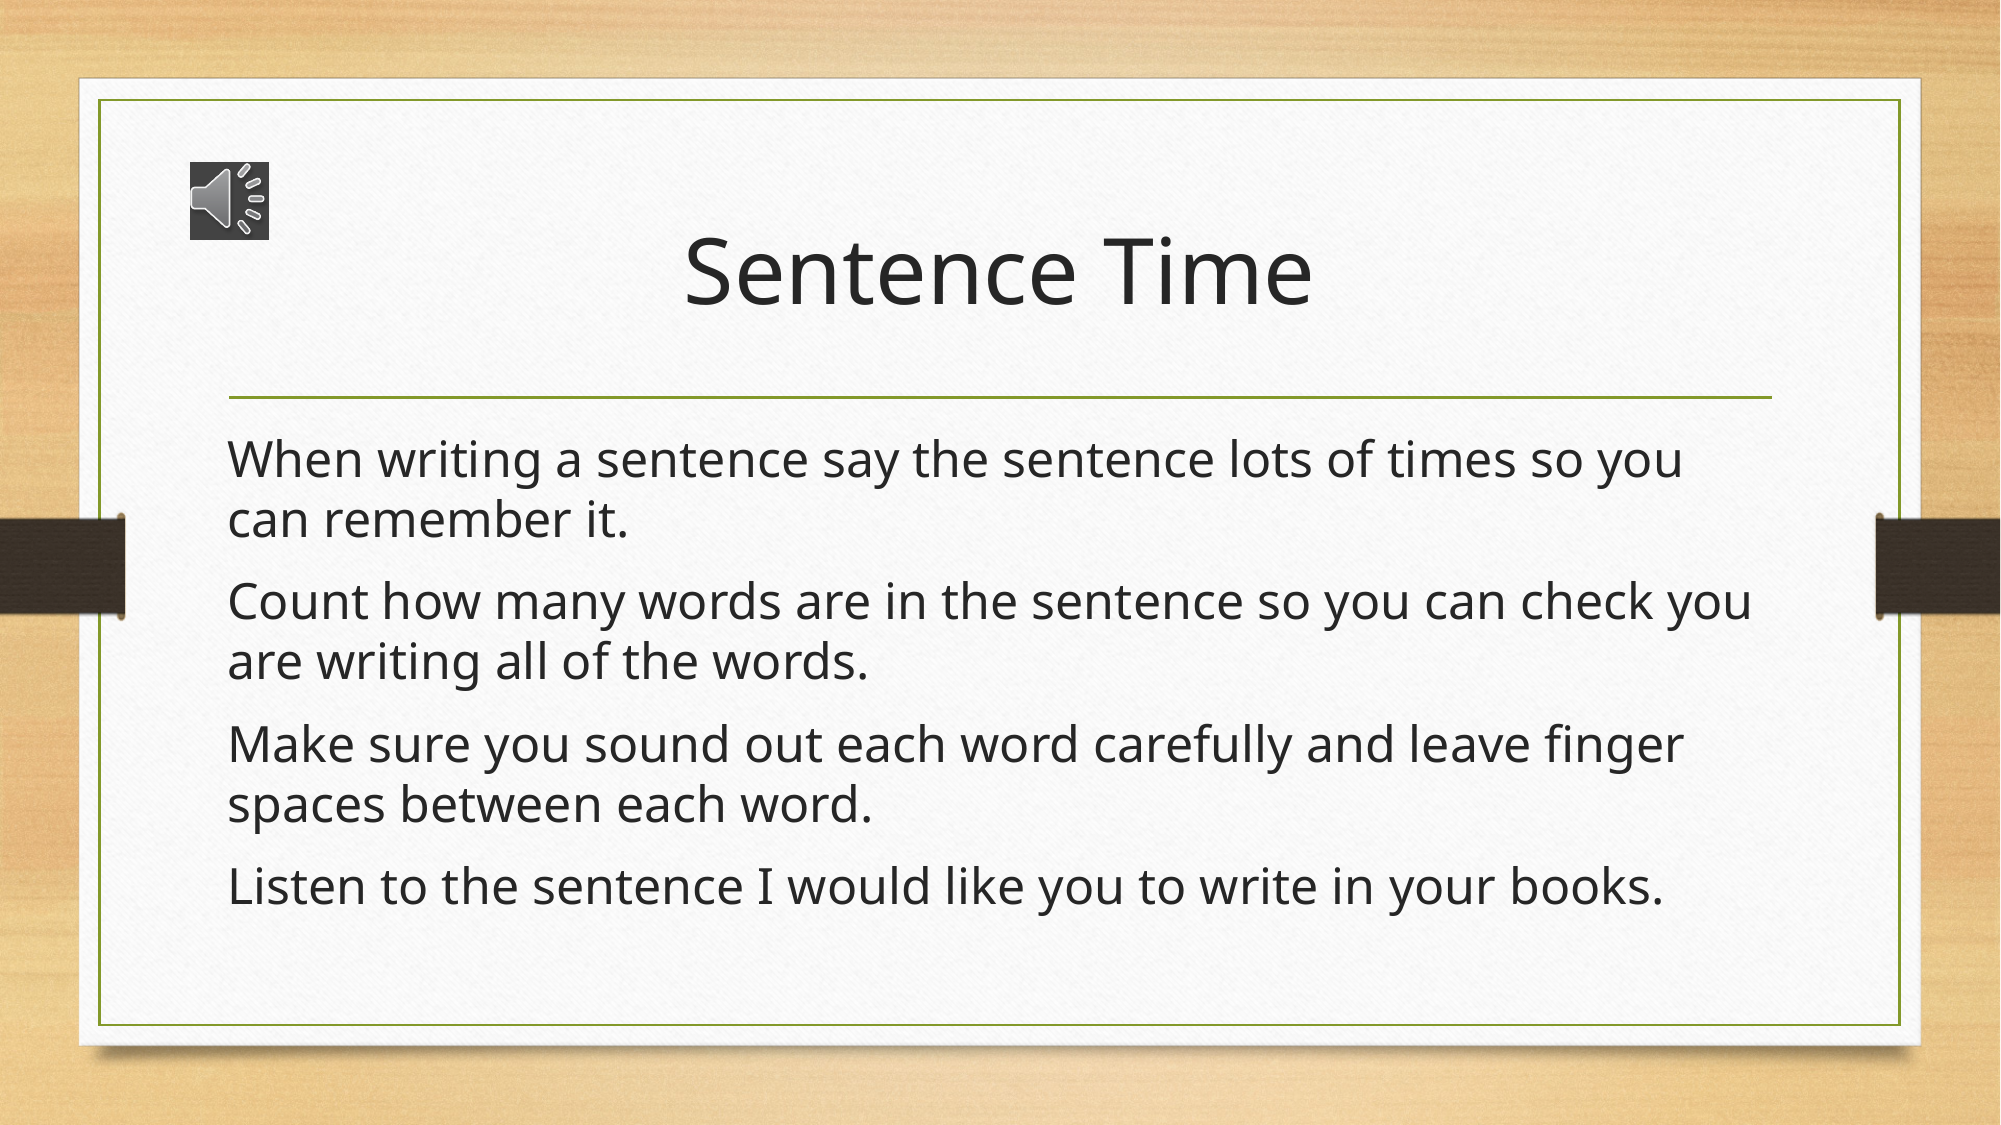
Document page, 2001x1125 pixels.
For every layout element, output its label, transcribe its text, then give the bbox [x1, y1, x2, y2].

list When writing a sentence say the sentence lots of times so you can remember it. Count how many words are in the sentence so you can check you are writing all of the words. Make sure you sound out each word carefully and leave finger spaces between each word. Listen to the sentence I would like you to write in your books. [212, 419, 1788, 964]
picture [0, 0, 2001, 1125]
title Sentence Time [212, 161, 1788, 375]
